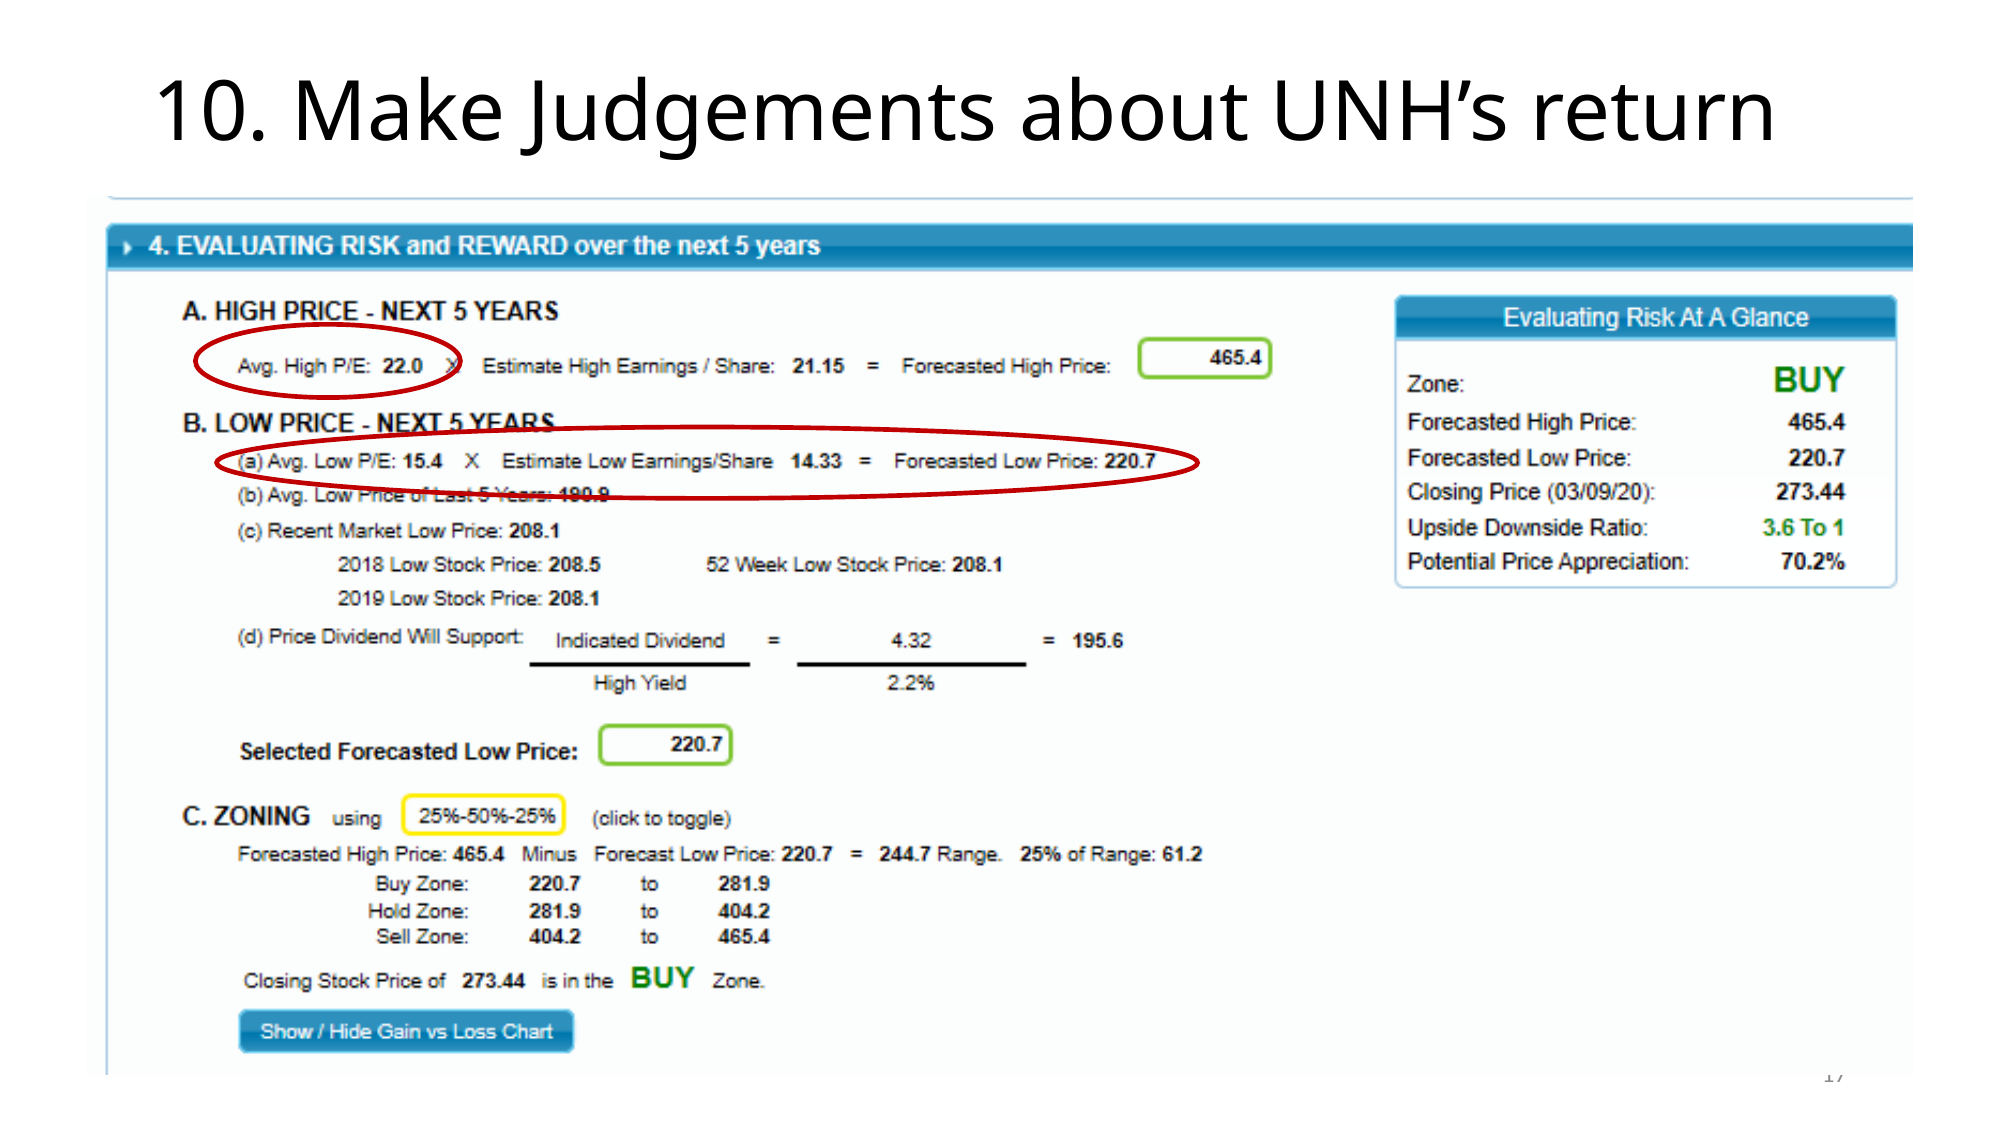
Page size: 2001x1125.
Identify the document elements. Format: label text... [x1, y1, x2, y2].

slide_number 17 [1412, 1075, 1863, 1103]
title 10. Make Judgements about UNH’s return [137, 59, 1863, 167]
picture [87, 196, 1913, 1075]
